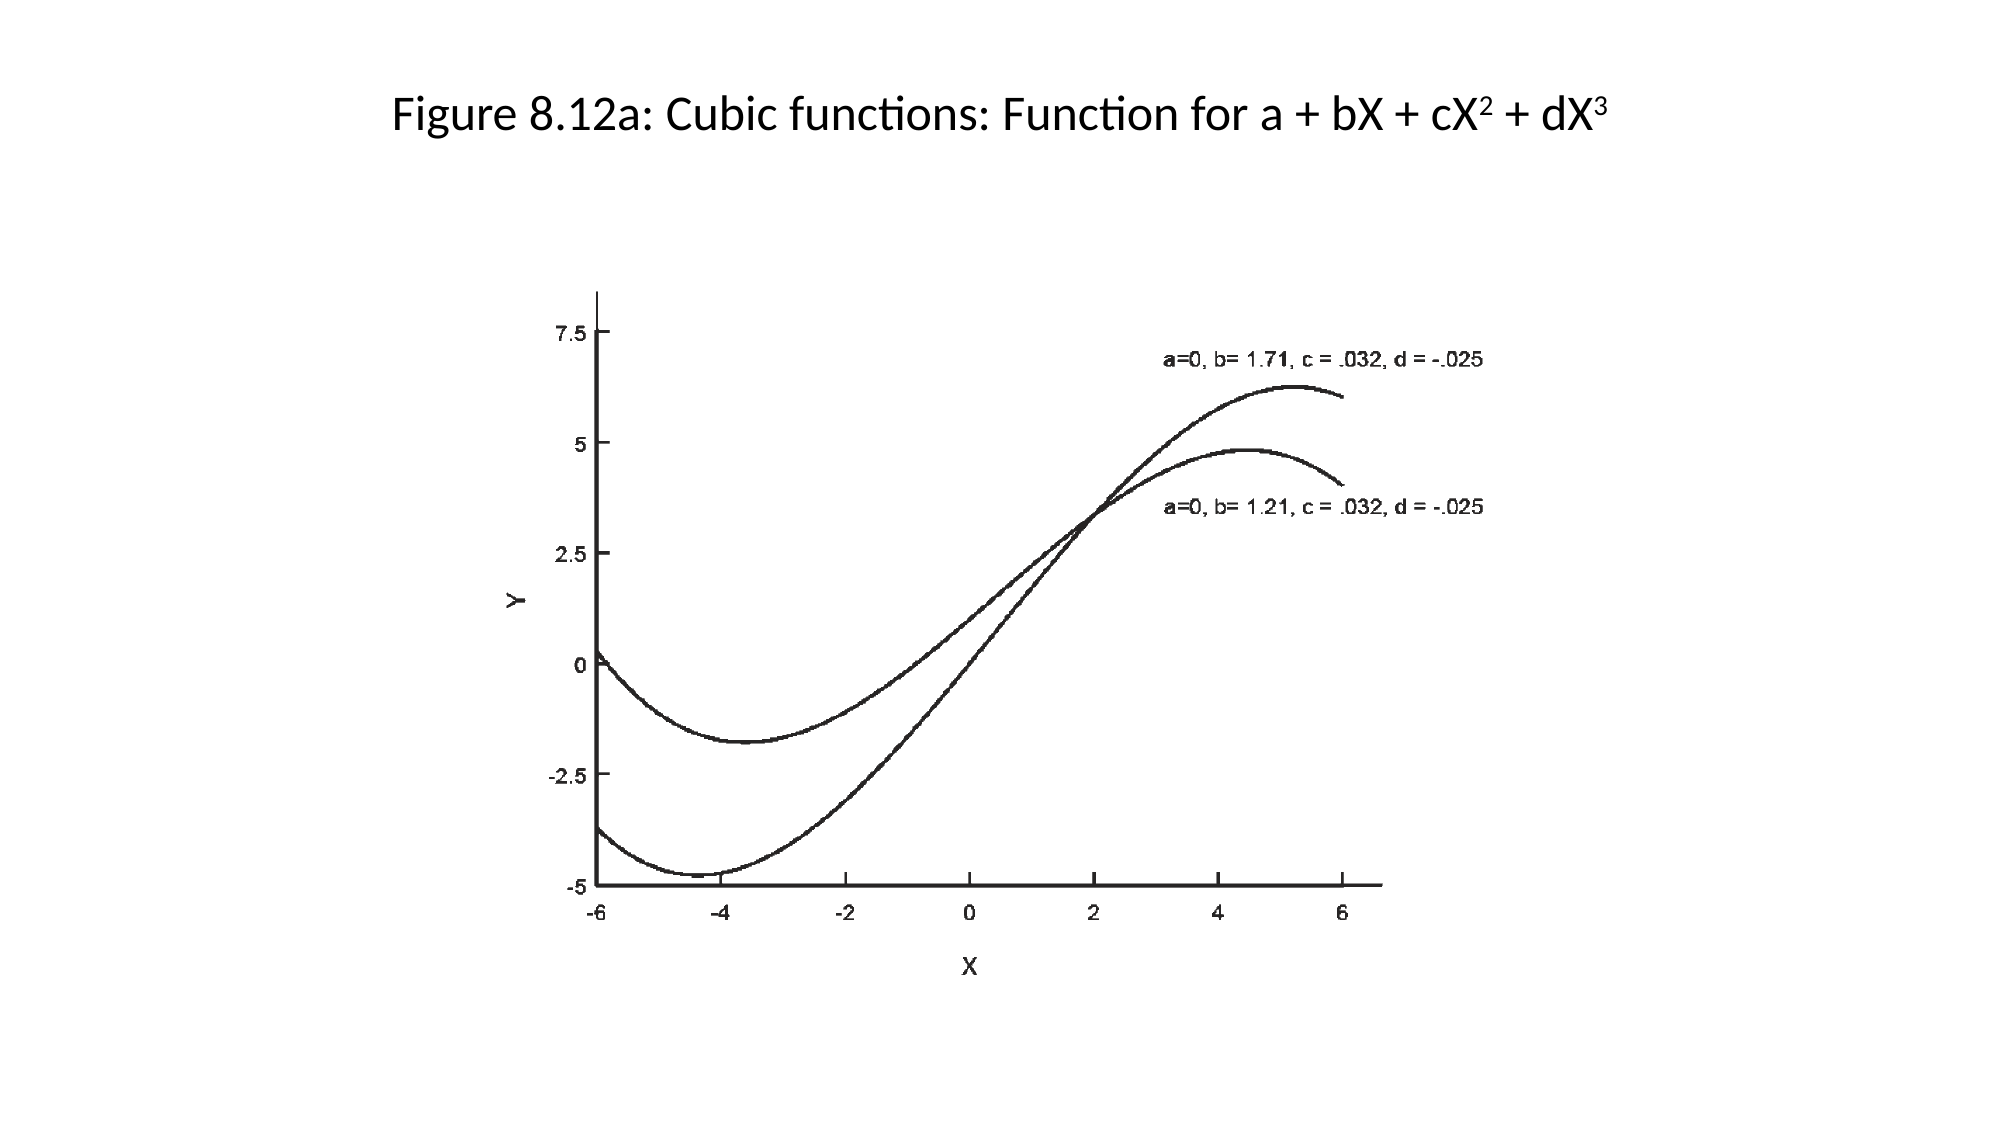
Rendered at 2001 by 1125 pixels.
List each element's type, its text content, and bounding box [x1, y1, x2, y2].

picture [479, 255, 1521, 993]
subtitle Figure 8.12a: Cubic functions: Function for a + bX + cX2 + dX3 [46, 79, 1954, 242]
